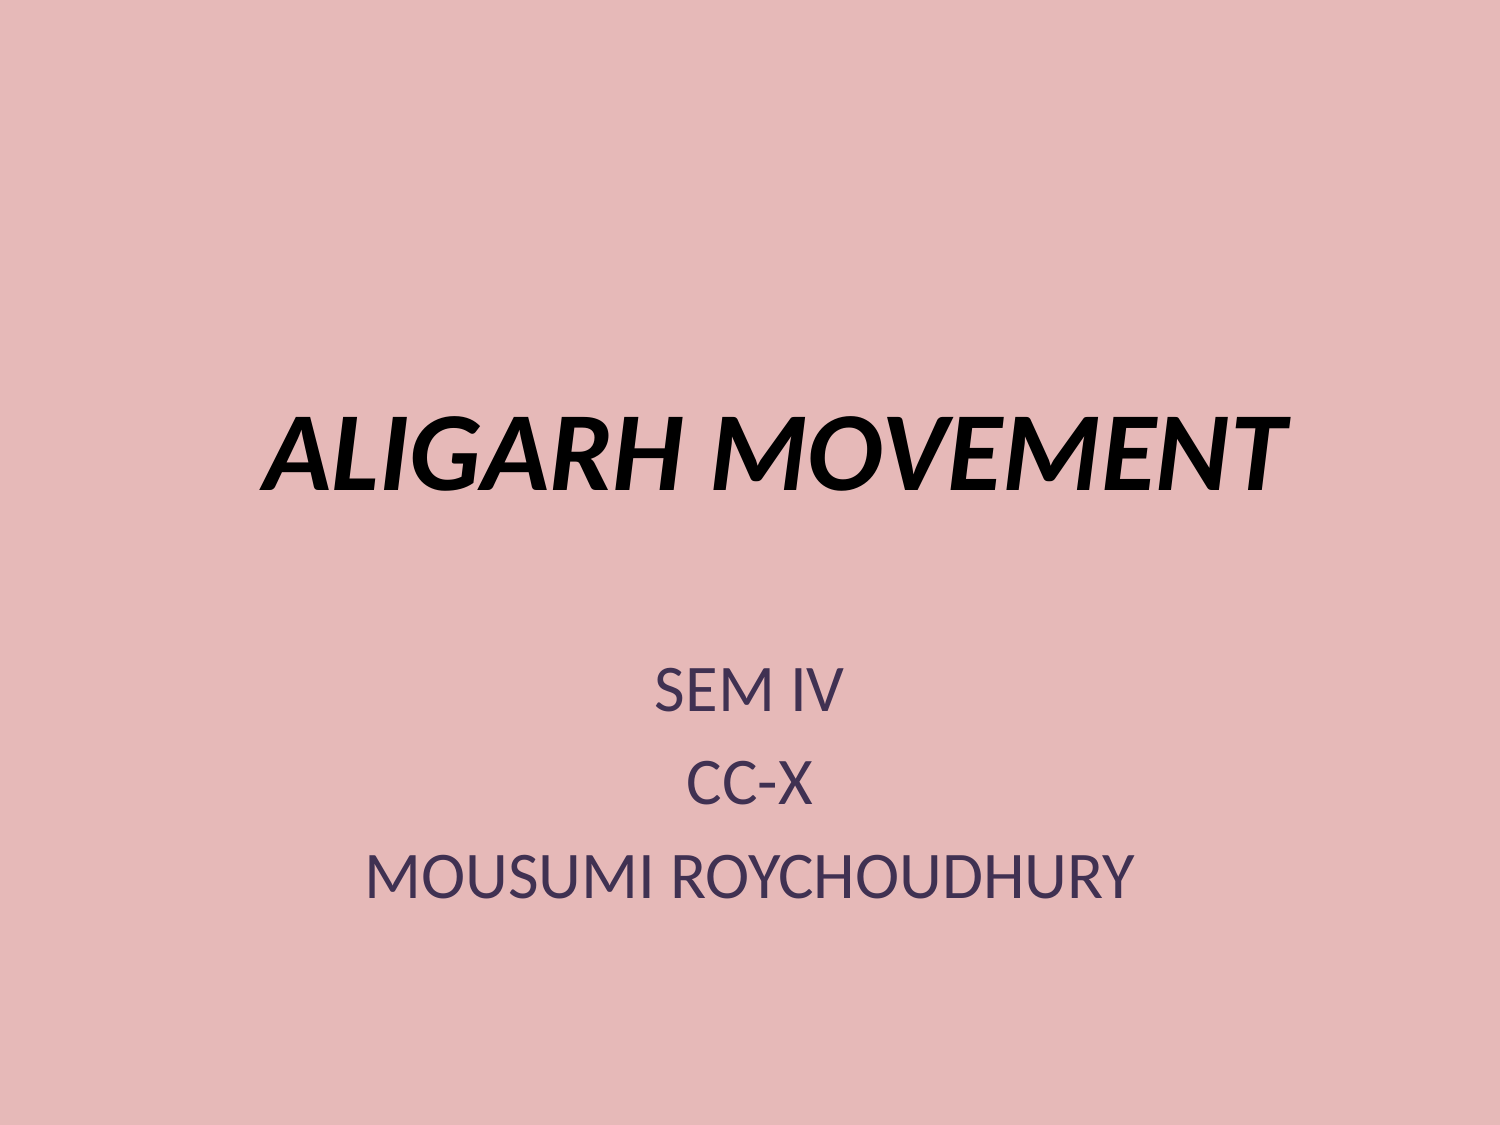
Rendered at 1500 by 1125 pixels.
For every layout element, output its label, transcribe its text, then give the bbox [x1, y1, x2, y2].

subtitle SEM IV CC-X MOUSUMI ROYCHOUDHURY [225, 637, 1275, 925]
title ALIGARH MOVEMENT [137, 324, 1413, 567]
